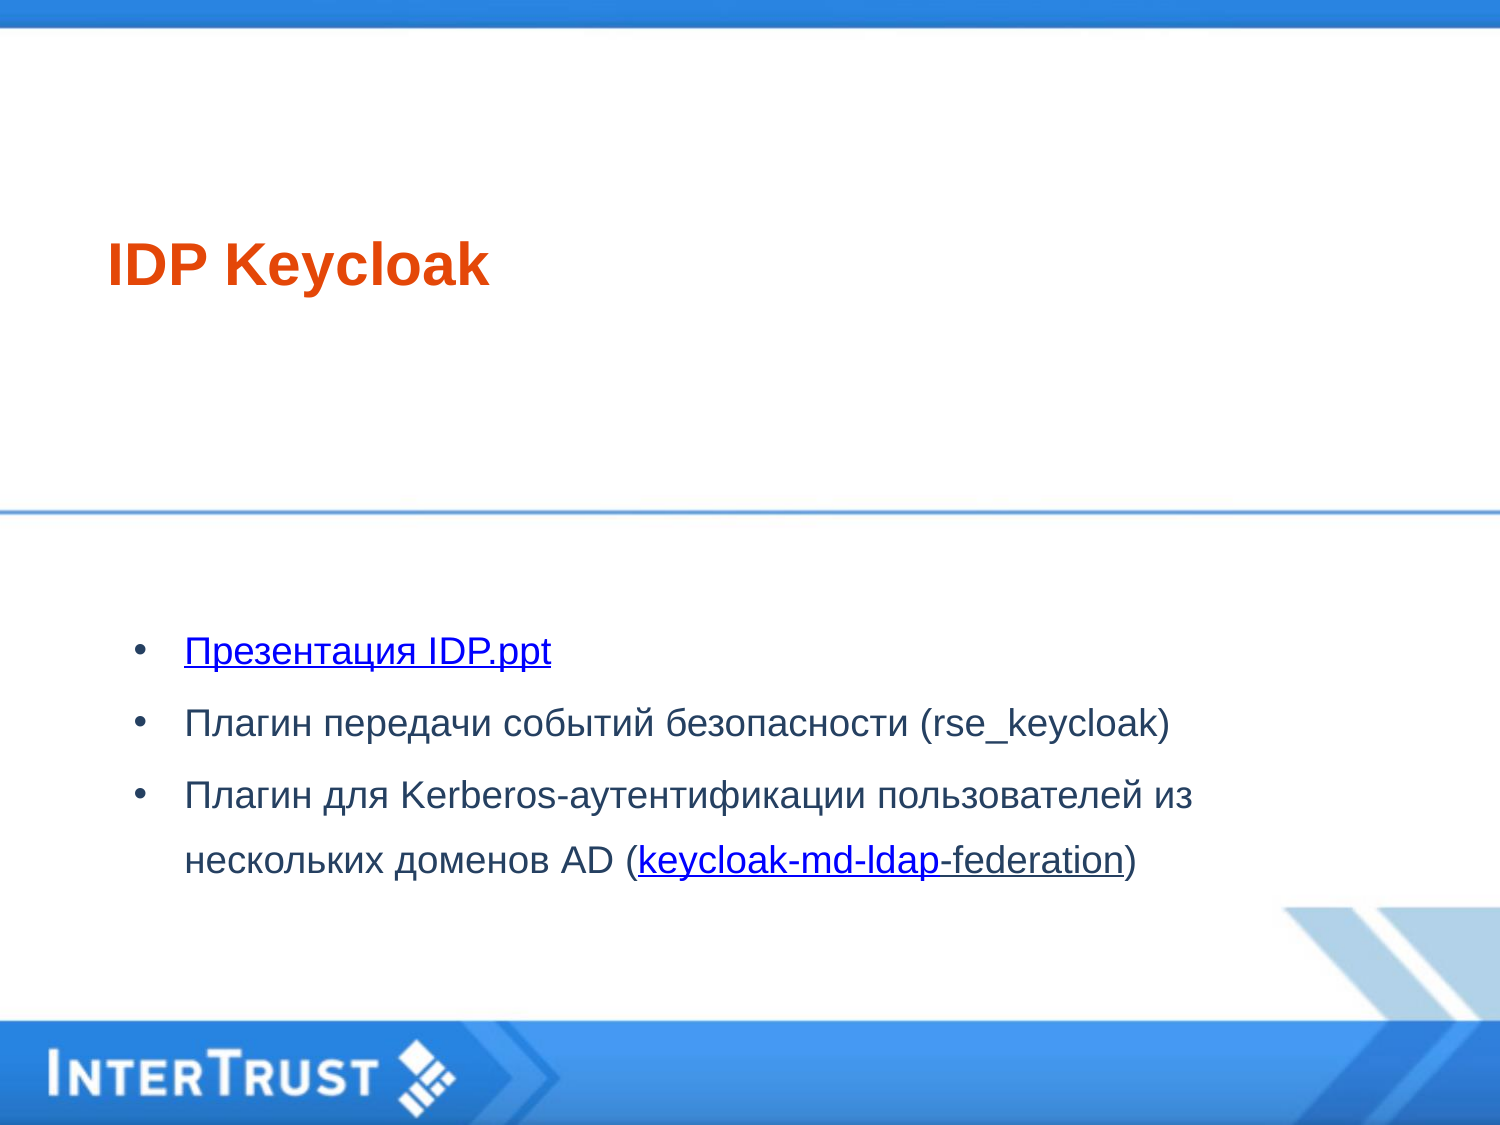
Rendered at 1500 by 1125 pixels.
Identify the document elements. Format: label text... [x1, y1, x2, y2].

picture [0, 0, 1500, 1125]
text_box IDP Keycloak [93, 217, 1254, 428]
list Презентация IDP.ppt Плагин передачи событий безопасности (rse_keycloak) Плагин для Kerberos-аутентификации пользователей из нескольких доменов AD (keycloak-md-ldap-federation) [118, 599, 1394, 893]
